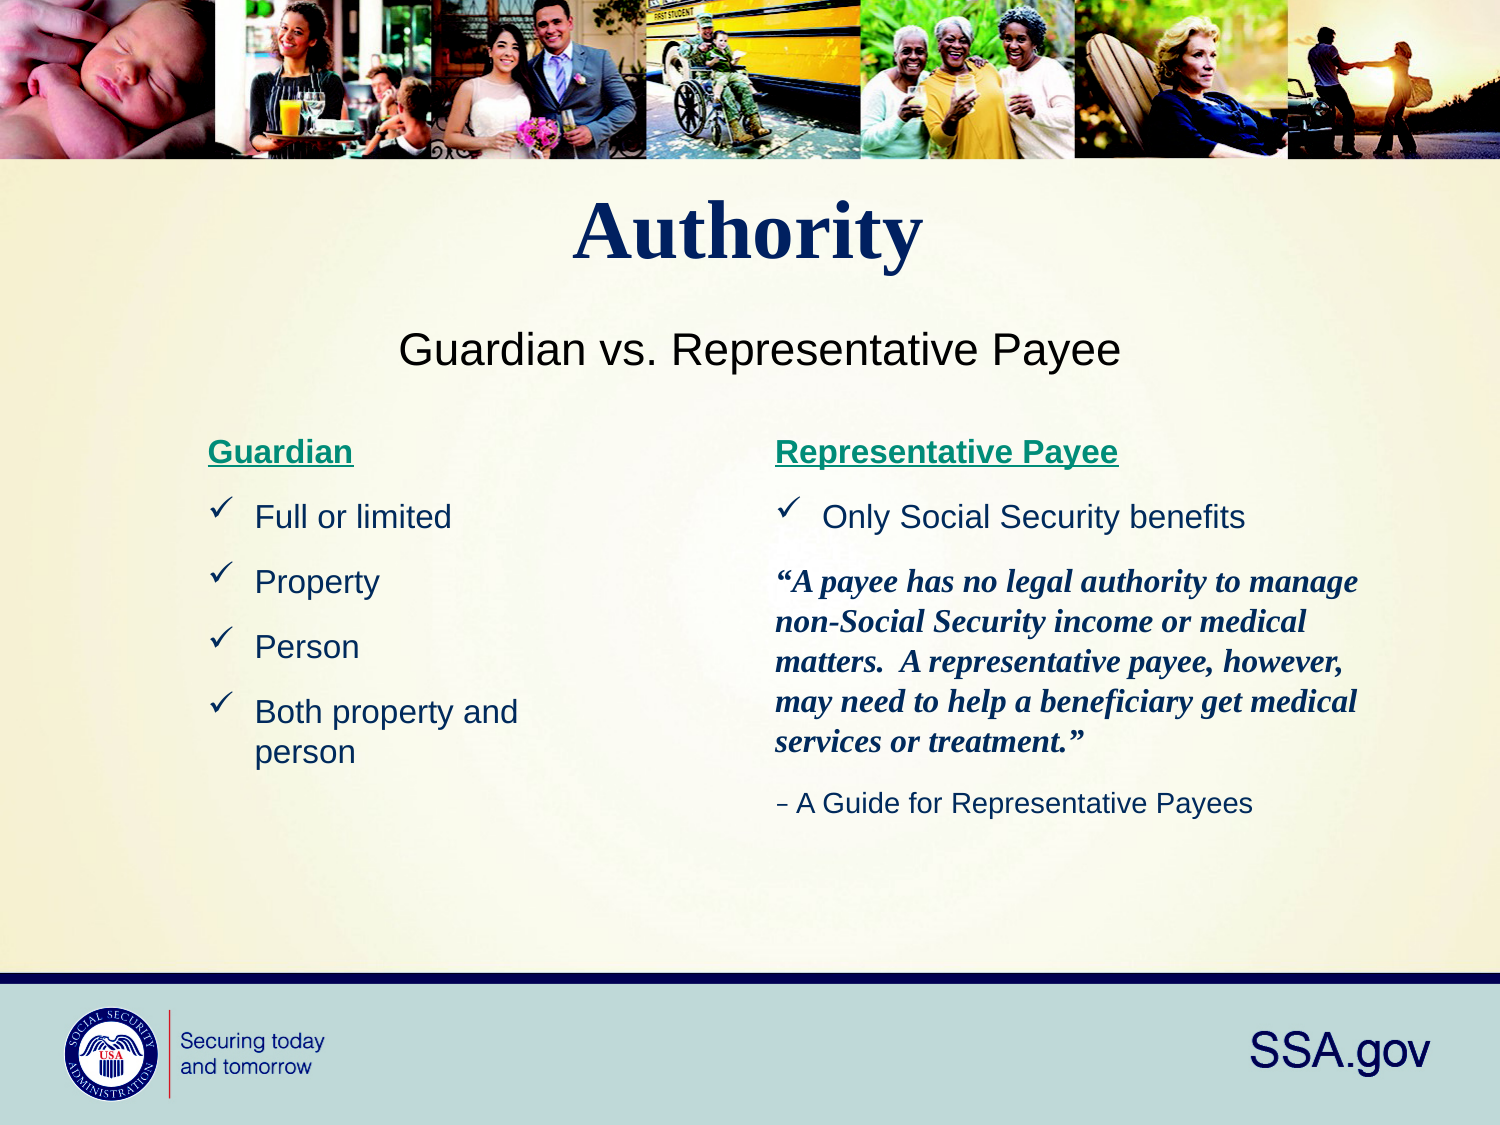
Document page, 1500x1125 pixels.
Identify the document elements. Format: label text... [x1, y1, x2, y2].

picture [0, 0, 1500, 1125]
text_box Guardian vs. Representative Payee [95, 312, 1425, 382]
text_box Representative Payee Only Social Security benefits “A payee has no legal authority to manage non-Social Security income or medical matters. A representative payee, however, may need to help a beneficiary get medical services or treatment.” – A Guide for Representative Payees [759, 421, 1392, 828]
text_box Guardian Full or limited Property Person Both property and person [192, 422, 594, 778]
title Authority [0, 179, 1499, 275]
